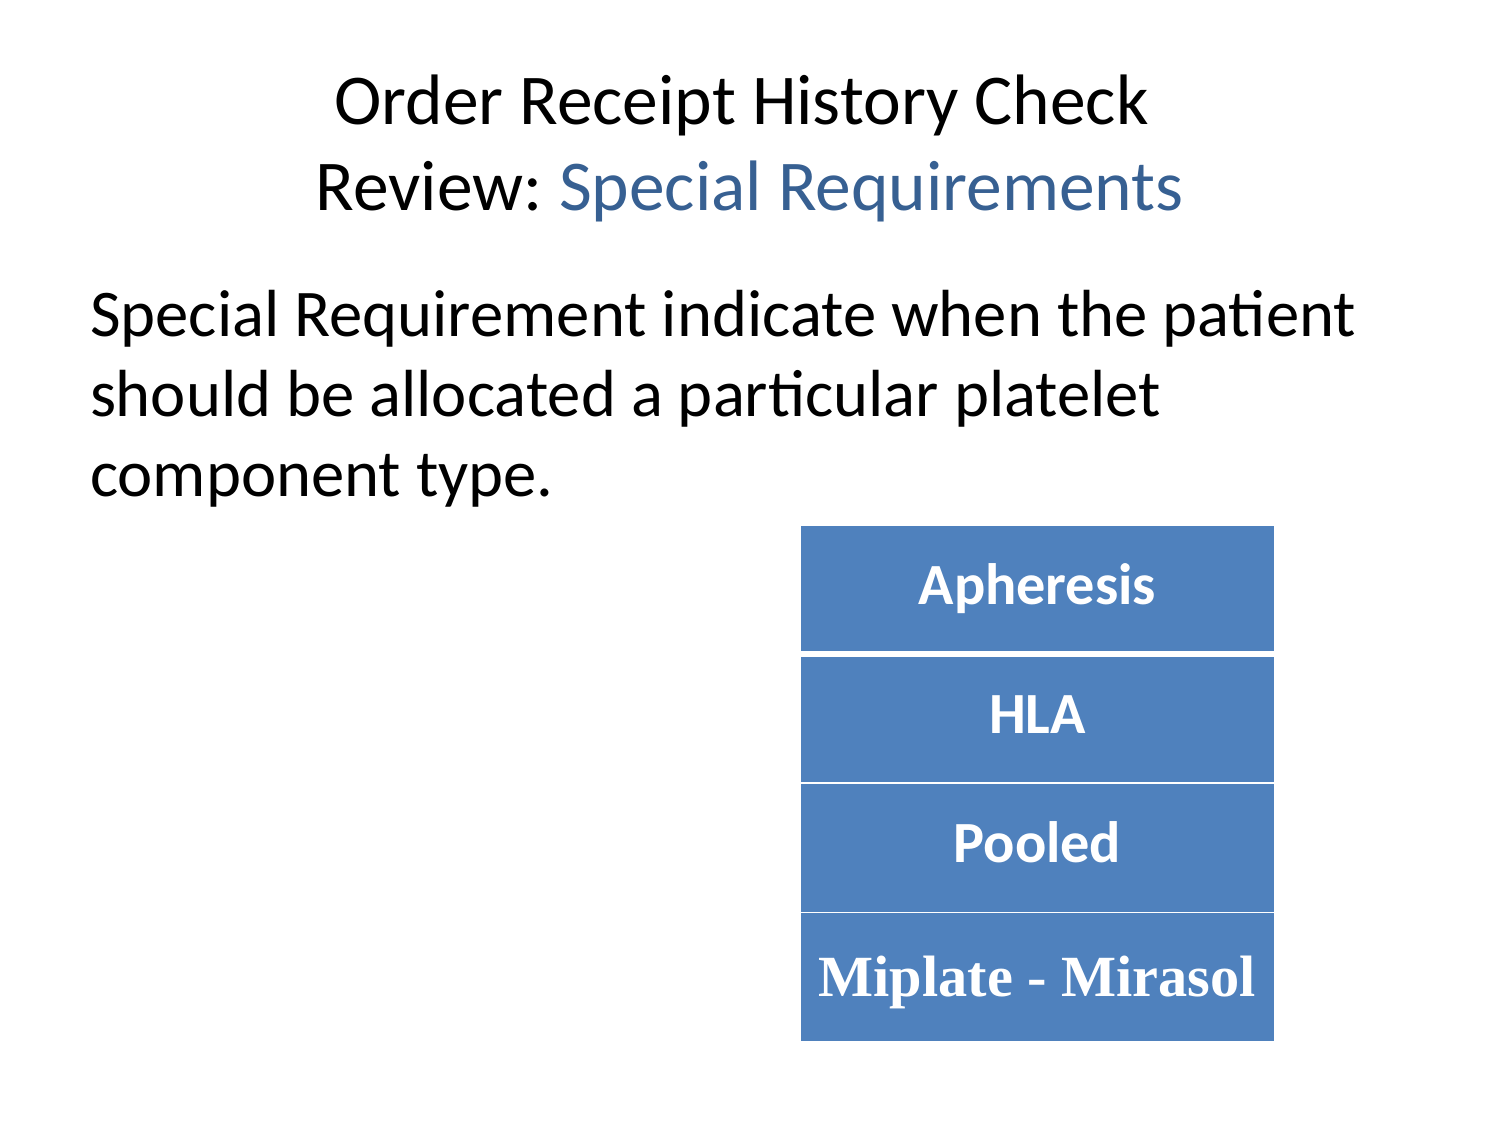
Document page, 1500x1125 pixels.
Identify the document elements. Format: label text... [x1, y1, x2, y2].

table_header Apheresis [801, 526, 1274, 651]
list Special Requirement indicate when the patient should be allocated a particular platelet component type. [75, 262, 1425, 1005]
table_cell HLA [801, 657, 1274, 782]
title Order Receipt History Check Review: Special Requirements [75, 45, 1425, 233]
table_cell Miplate - Mirasol [801, 913, 1274, 1041]
table_cell Pooled [801, 784, 1274, 912]
